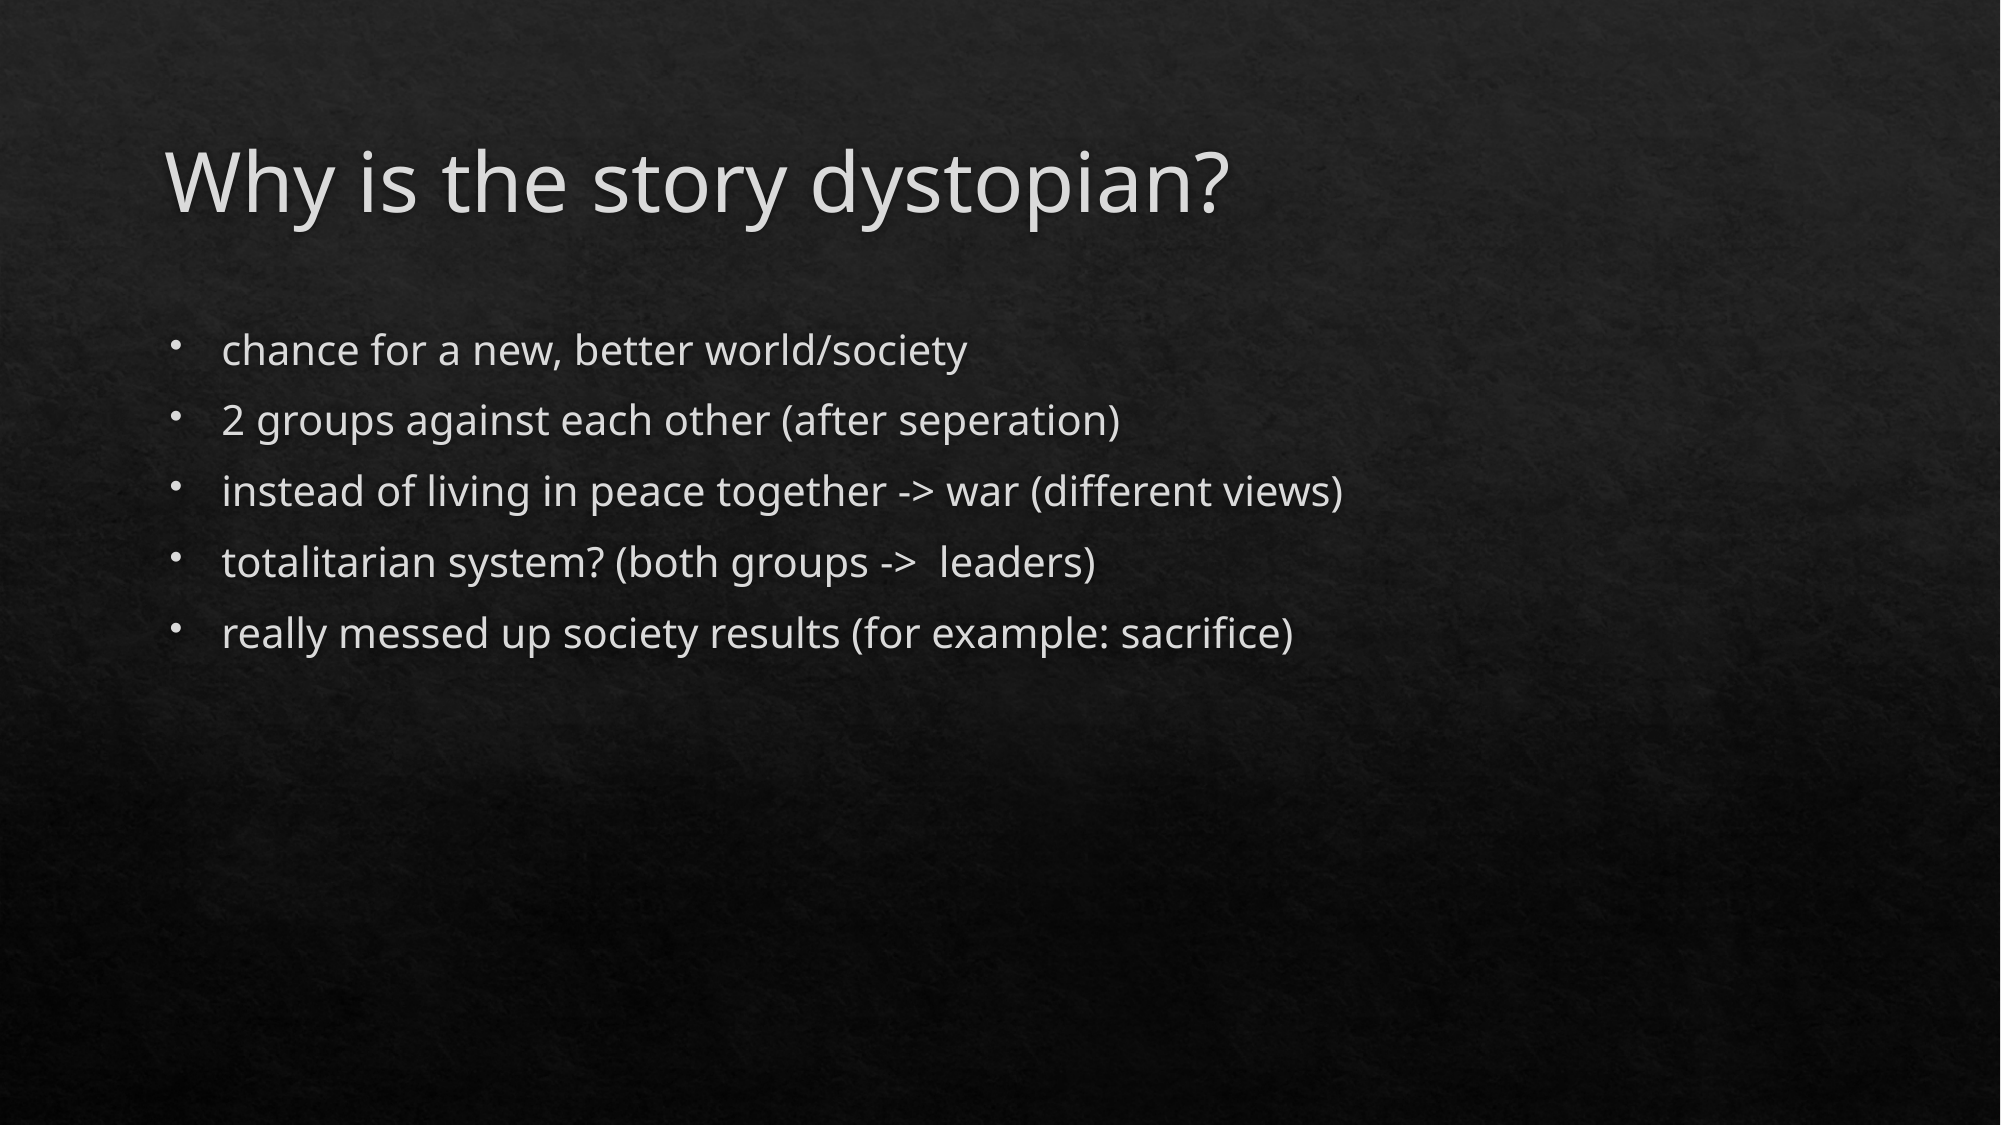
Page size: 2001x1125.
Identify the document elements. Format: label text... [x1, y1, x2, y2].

title Why is the story dystopian? [149, 99, 1849, 260]
list chance for a new, better world/society 2 groups against each other (after seperation) instead of living in peace together -> war (different views) totalitarian system? (both groups -> leaders) really messed up society results (for example: sacrifice) [149, 315, 1849, 982]
